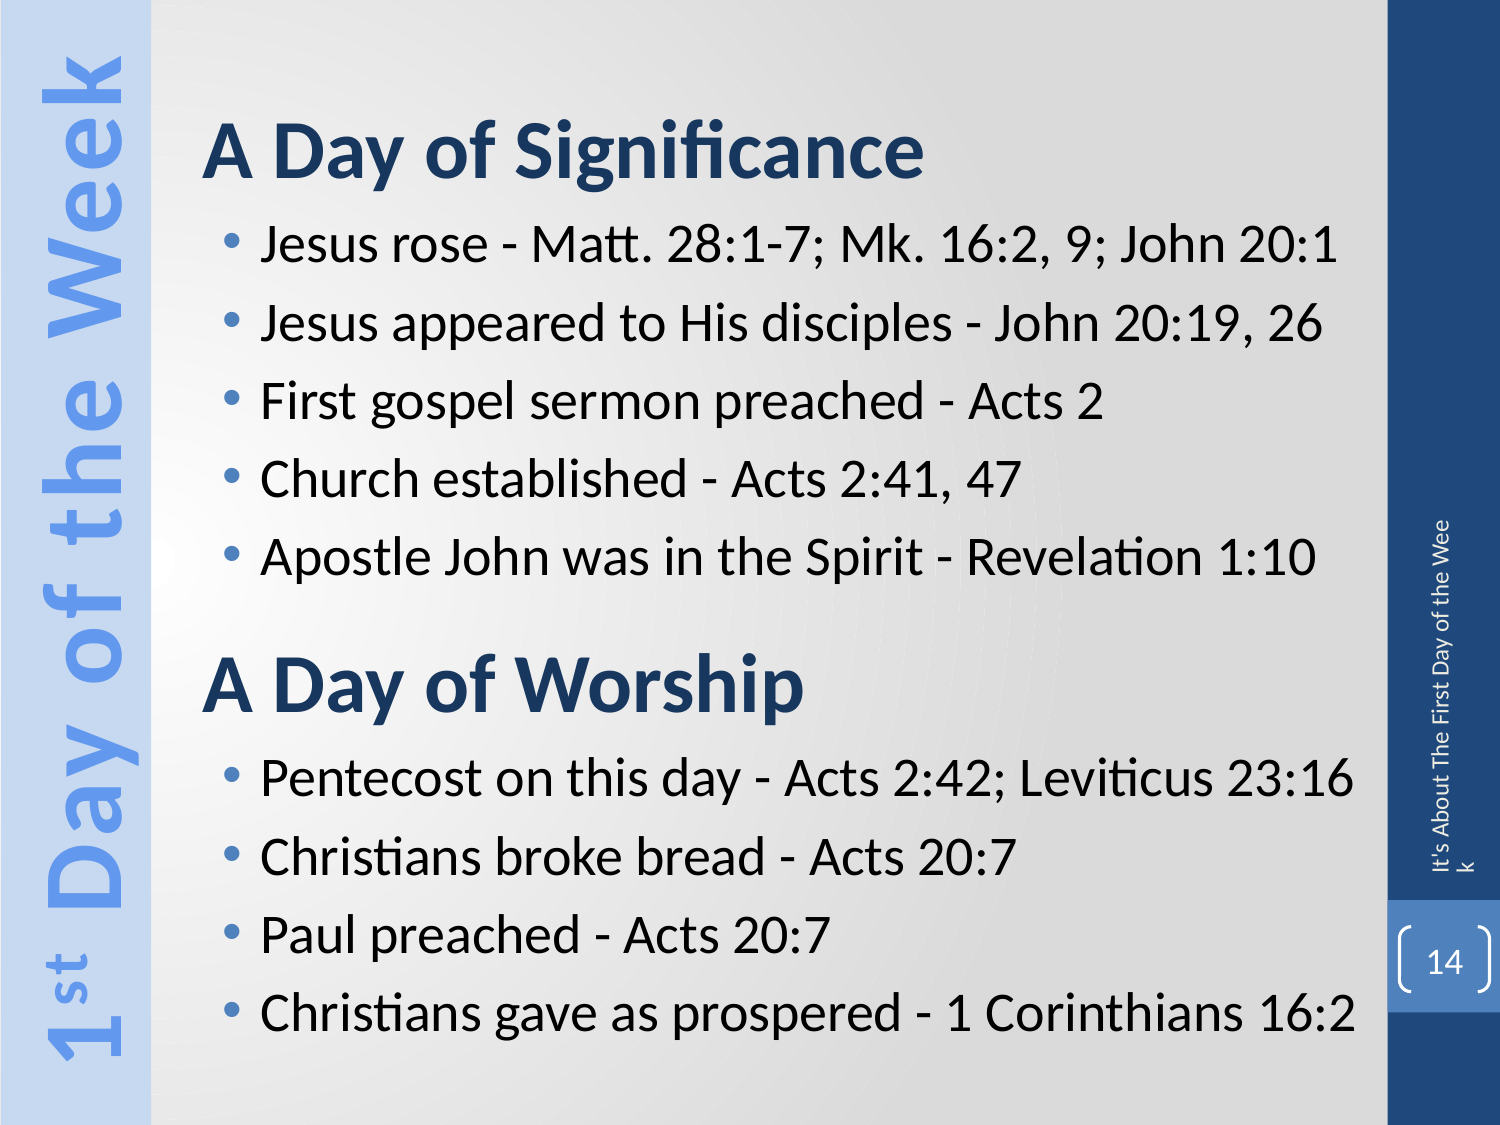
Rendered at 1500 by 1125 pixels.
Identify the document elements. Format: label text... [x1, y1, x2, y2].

list A Day of Significance Jesus rose - Matt. 28:1-7; Mk. 16:2, 9; John 20:1 Jesus appeared to His disciples - John 20:19, 26 First gospel sermon preached - Acts 2 Church established - Acts 2:41, 47 Apostle John was in the Spirit - Revelation 1:10 A Day of Worship Pentecost on this day - Acts 2:42; Leviticus 23:16 Christians broke bread - Acts 20:7 Paul preached - Acts 20:7 Christians gave as prospered - 1 Corinthians 16:2 [187, 87, 1388, 1125]
text_box 1st Day of the Week [1, 0, 152, 1125]
slide_number 14 [1397, 925, 1492, 994]
footer It's About The First Day of the Week [1408, 500, 1469, 889]
